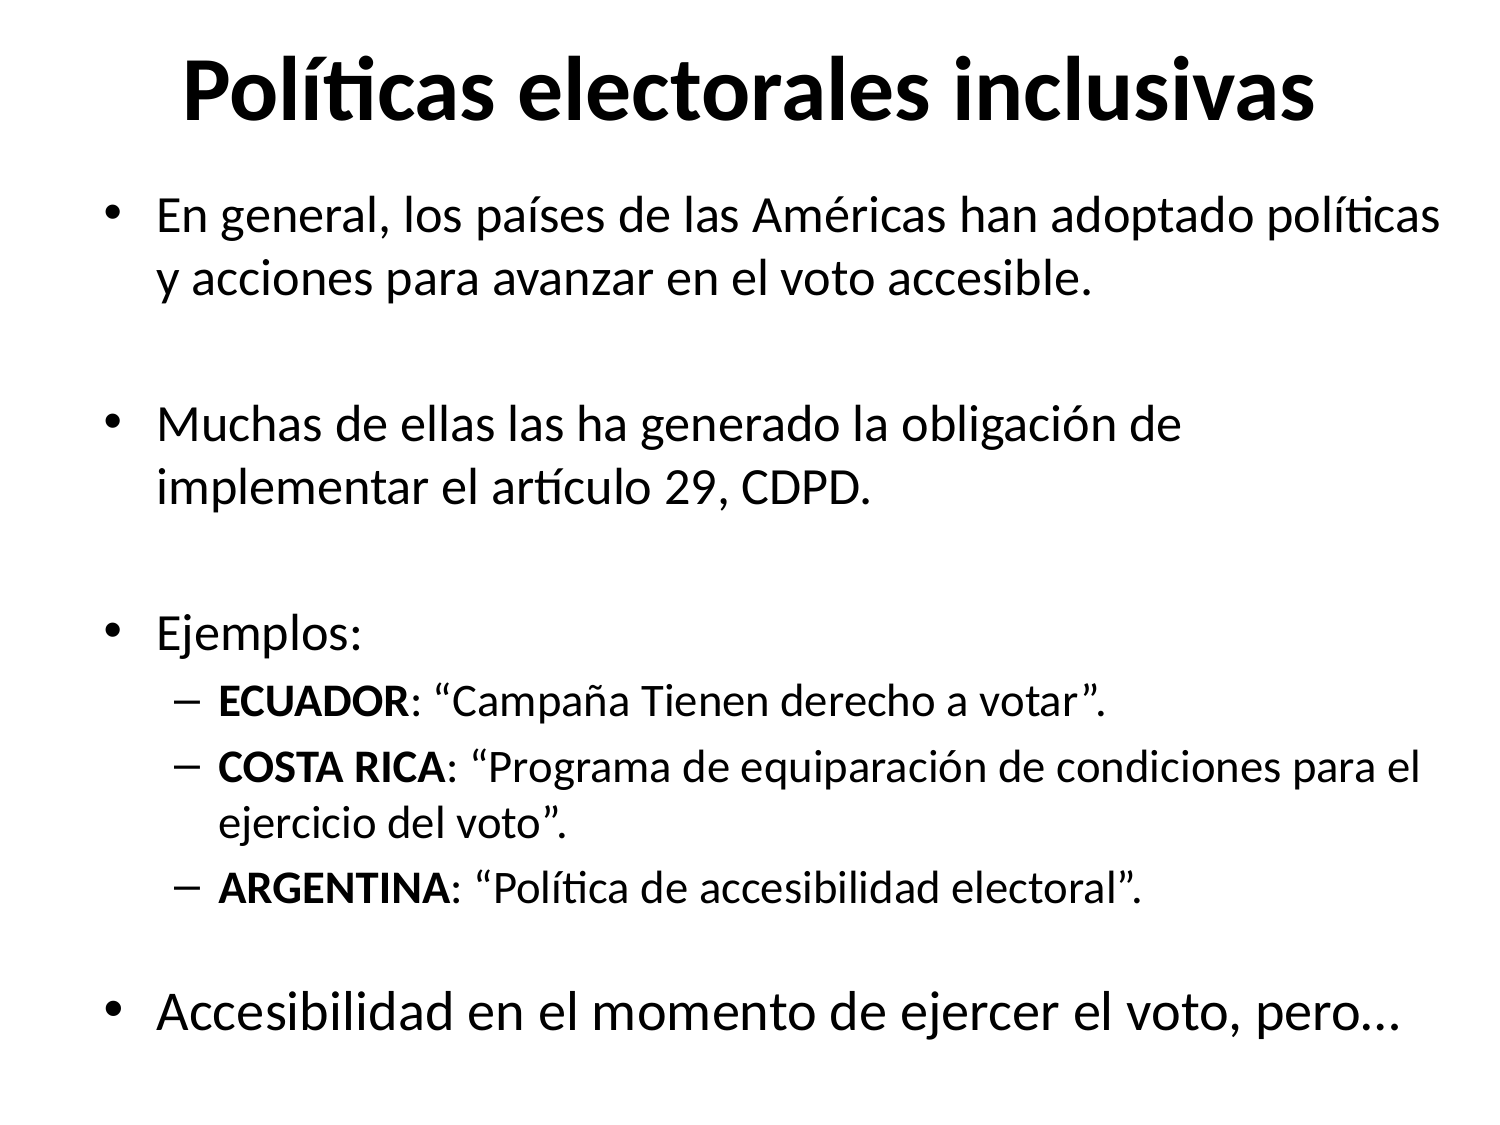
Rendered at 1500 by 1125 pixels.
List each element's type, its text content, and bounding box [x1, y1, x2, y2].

list En general, los países de las Américas han adoptado políticas y acciones para avanzar en el voto accesible. Muchas de ellas las ha generado la obligación de implementar el artículo 29, CDPD. Ejemplos: ECUADOR: “Campaña Tienen derecho a votar”. COSTA RICA: “Programa de equiparación de condiciones para el ejercicio del voto”. ARGENTINA: “Política de accesibilidad electoral”. Accesibilidad en el momento de ejercer el voto, pero… [88, 172, 1473, 1125]
title Políticas electorales inclusivas [75, 19, 1425, 149]
